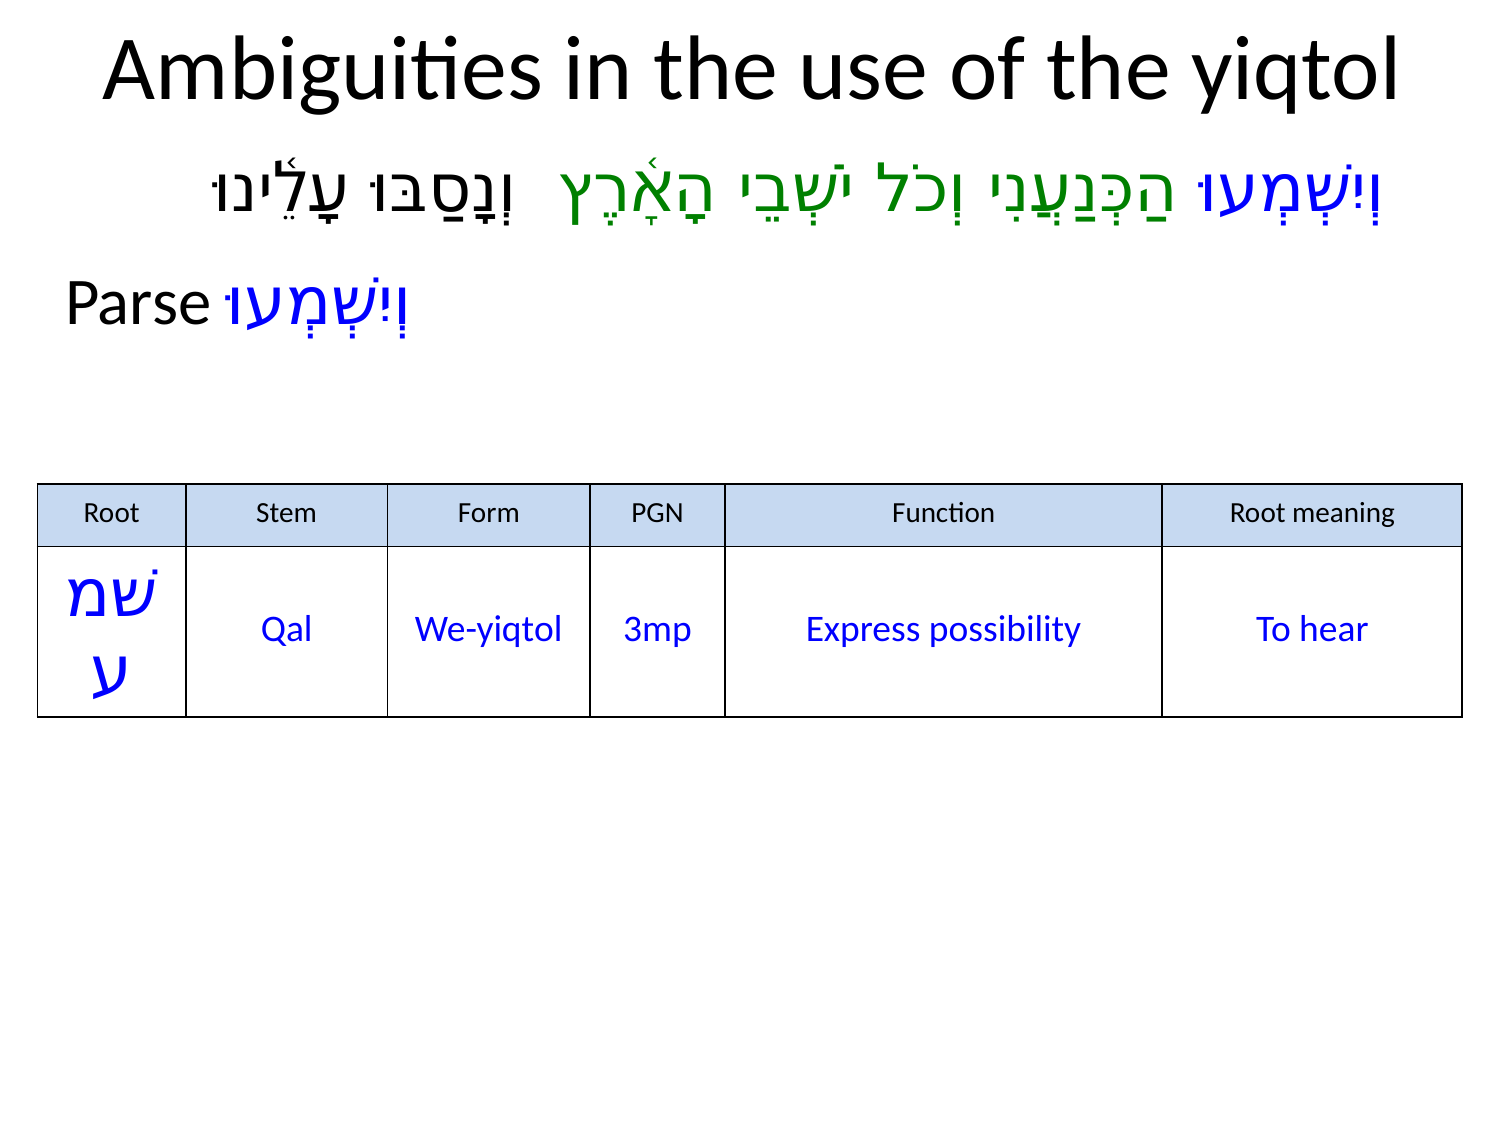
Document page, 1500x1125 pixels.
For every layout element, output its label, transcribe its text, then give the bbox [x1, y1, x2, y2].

table_header Form [388, 485, 589, 546]
list Parse וְיִשְׁמְעוּ [50, 249, 1500, 388]
table_cell Qal [187, 547, 387, 716]
table_cell 3mp [591, 547, 724, 716]
table_cell שׁמע [38, 547, 185, 716]
text_box וְיִשְׁמְעוּ הַכְּנַעֲנִי וְכֹל יֹשְׁבֵי הָאָ֫רֶץ וְנָסַבּוּ עָלֵ֫ינוּ [0, 137, 1400, 250]
table_header Stem [187, 485, 387, 546]
table_header Function [726, 485, 1161, 546]
table_header Root meaning [1163, 485, 1461, 546]
table_cell We-yiqtol [388, 547, 589, 716]
title Ambiguities in the use of the yiqtol [78, 0, 1429, 125]
table_cell To hear [1163, 547, 1461, 716]
table_header PGN [591, 485, 724, 546]
table_cell Express possibility [726, 547, 1161, 716]
table_header Root [38, 485, 185, 546]
